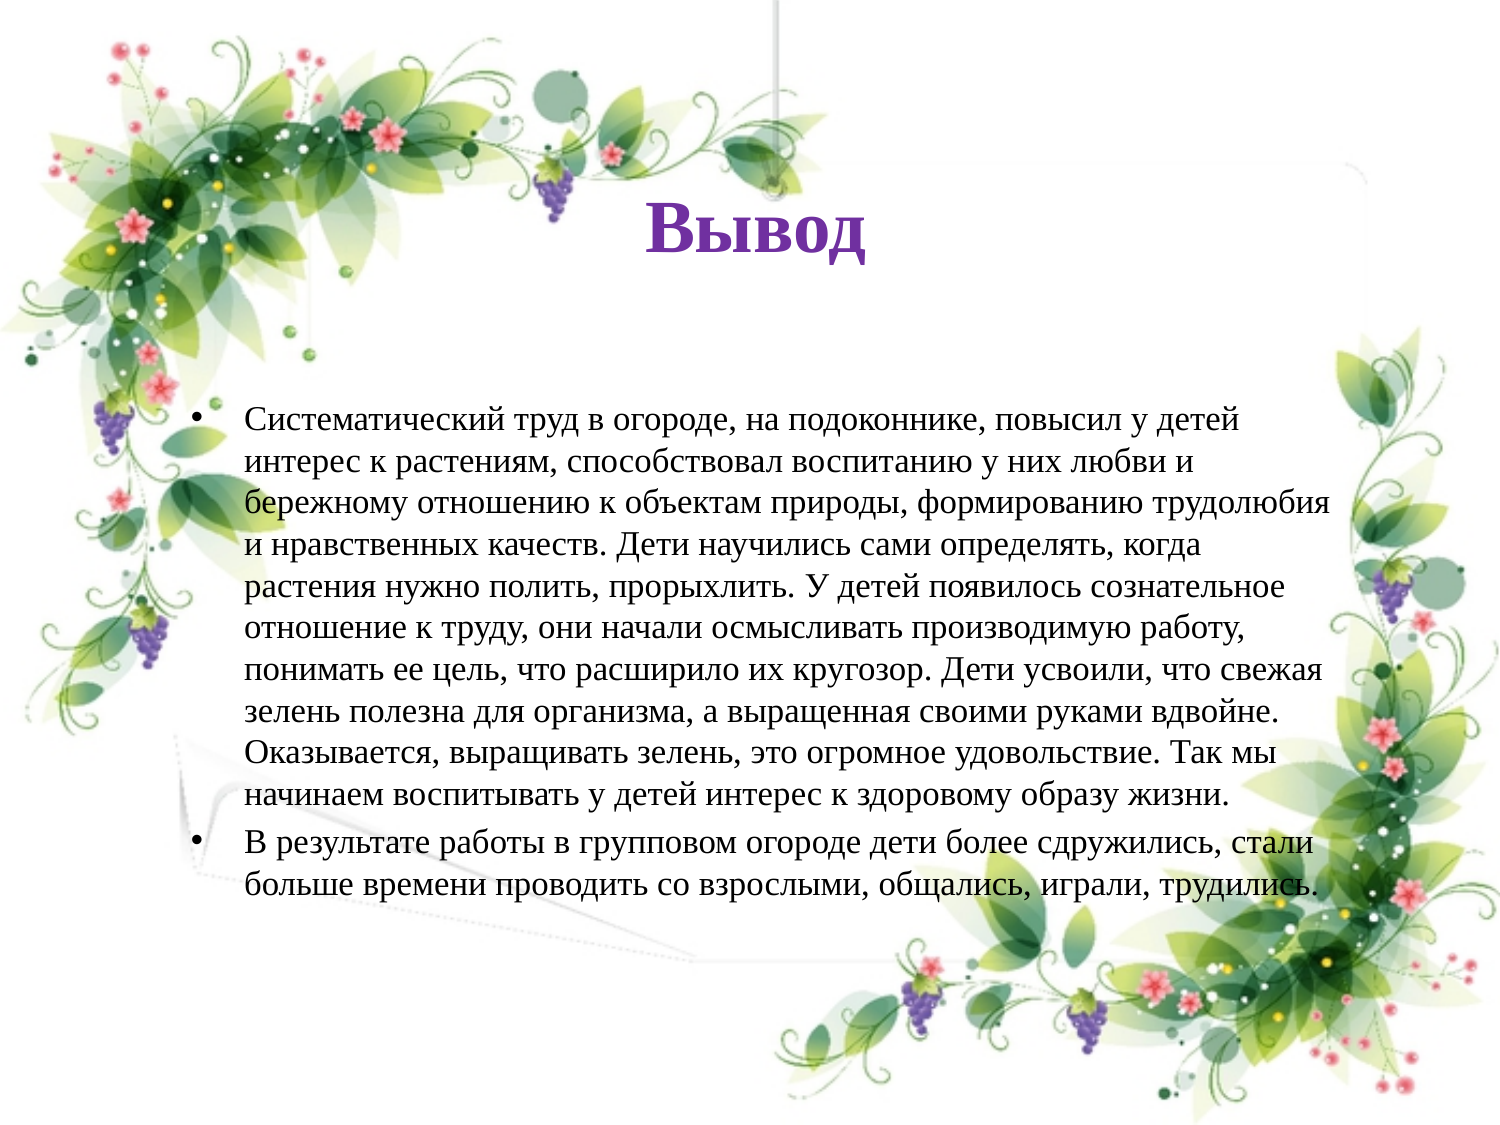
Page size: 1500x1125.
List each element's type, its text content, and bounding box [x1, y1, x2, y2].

picture [0, 0, 1500, 1125]
list Систематический труд в огороде, на подоконнике, повысил у детей интерес к растениям, способствовал воспитанию у них любви и бережному отношению к объектам природы, формированию трудолюбия и нравственных качеств. Дети научились сами определять, когда растения нужно полить, прорыхлить. У детей появилось сознательное отношение к труду, они начали осмысливать производимую работу, понимать ее цель, что расширило их кругозор. Дети усвоили, что свежая зелень полезна для организма, а выращенная своими руками вдвойне. Оказывается, выращивать зелень, это огромное удовольствие. Так мы начинаем воспитывать у детей интерес к здоровому образу жизни. В результате работы в групповом огороде дети более сдружились, стали больше времени проводить со взрослыми, общались, играли, трудились. [175, 339, 1348, 965]
title Вывод [281, 128, 1231, 317]
